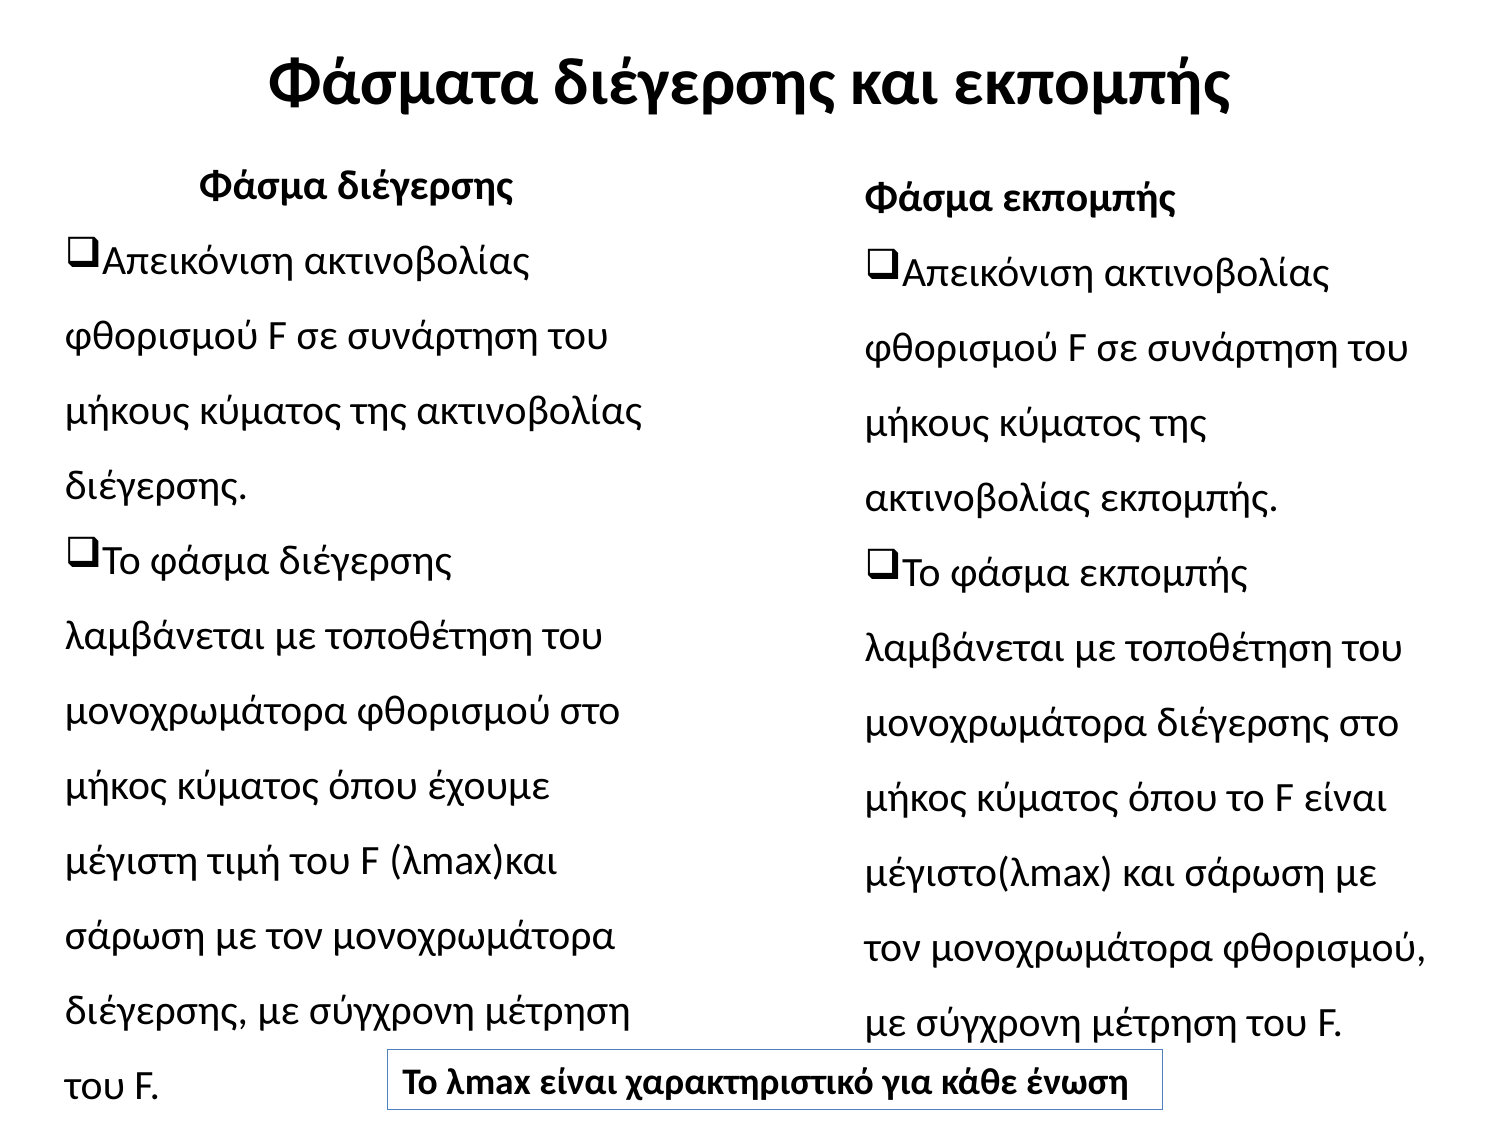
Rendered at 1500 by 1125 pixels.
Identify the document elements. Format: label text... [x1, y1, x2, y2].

title Φάσματα διέγερσης και εκπομπής [75, 24, 1425, 130]
text_box Φάσμα διέγερσης Απεικόνιση ακτινοβολίας φθορισμού F σε συνάρτηση του μήκους κύματος της ακτινοβολίας διέγερσης. Το φάσμα διέγερσης λαμβάνεται με τοποθέτηση του μονοχρωμάτορα φθορισμού στο μήκος κύματος όπου έχουμε μέγιστη τιμή του F (λmax)και σάρωση με τον μονοχρωμάτορα διέγερσης, με σύγχρονη μέτρηση του F. [49, 149, 663, 1115]
text_box Φάσμα εκπομπής Απεικόνιση ακτινοβολίας φθορισμού F σε συνάρτηση του μήκους κύματος της ακτινοβολίας εκπομπής. Το φάσμα εκπομπής λαμβάνεται με τοποθέτηση του μονοχρωμάτορα διέγερσης στο μήκος κύματος όπου το F είναι μέγιστο(λmax) και σάρωση με τον μονοχρωμάτορα φθορισμού, με σύγχρονη μέτρηση του F. [849, 162, 1450, 1053]
text_box Το λmax είναι χαρακτηριστικό για κάθε ένωση [387, 1049, 1163, 1110]
